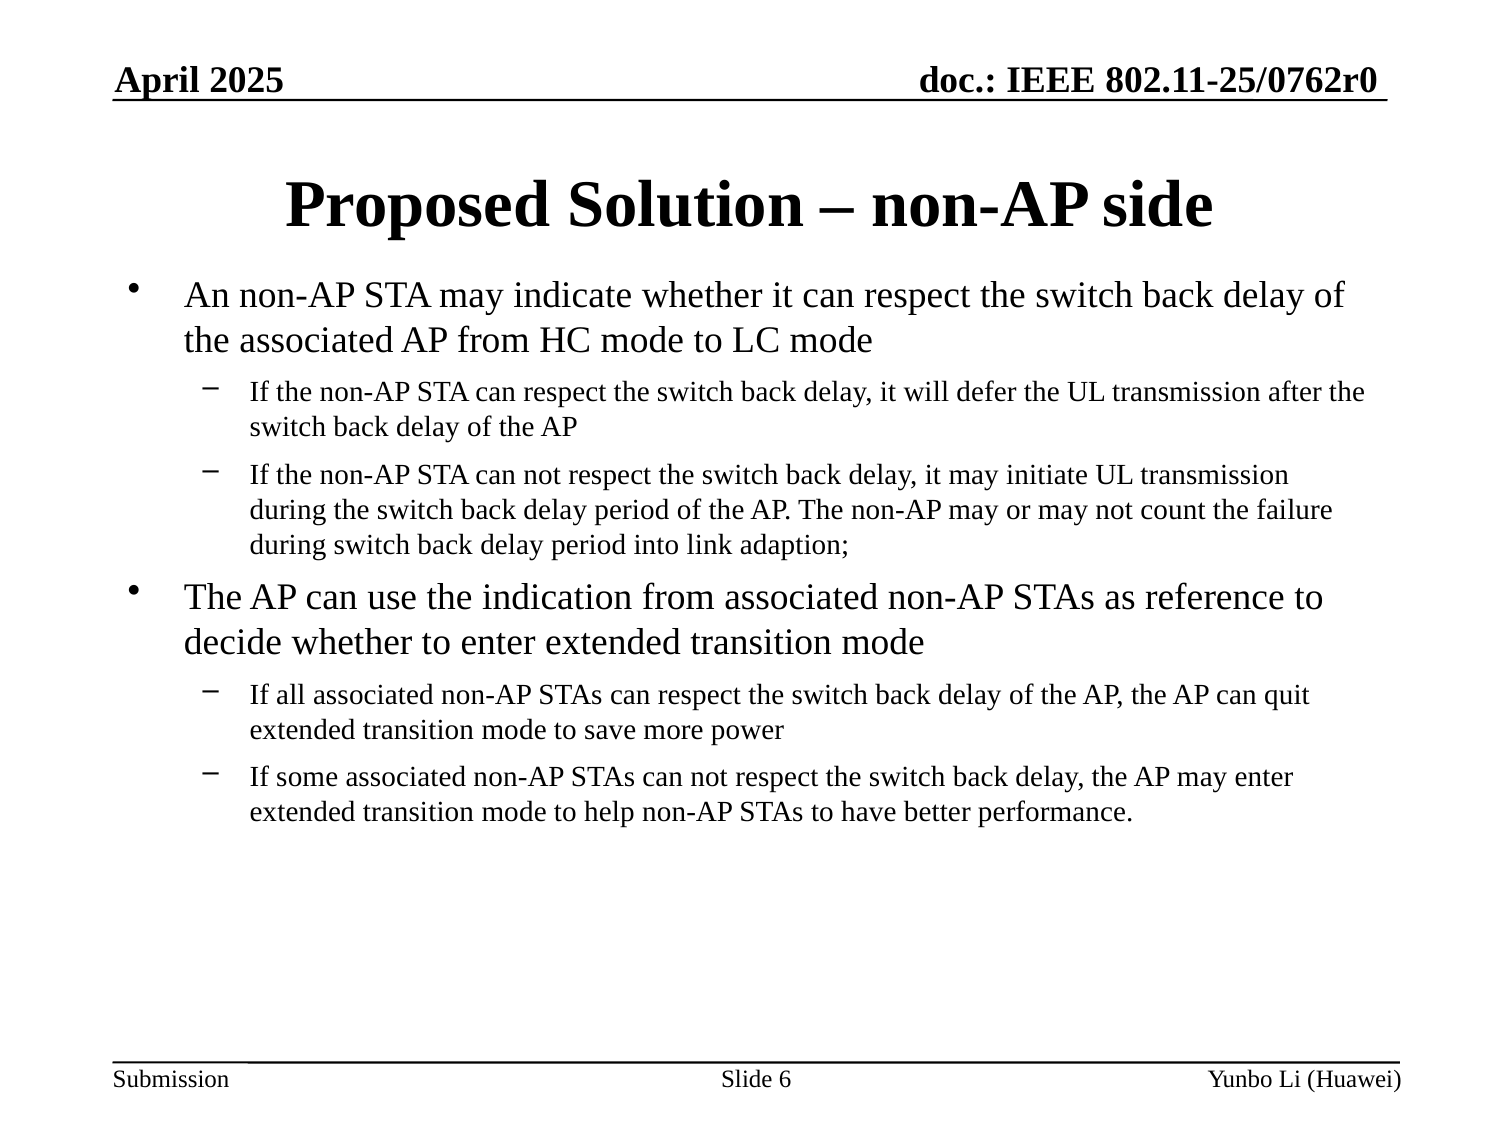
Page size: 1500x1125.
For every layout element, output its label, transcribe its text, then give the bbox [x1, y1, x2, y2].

footer Yunbo Li (Huawei) [1204, 1061, 1402, 1093]
title Proposed Solution – non-AP side [112, 112, 1388, 288]
slide_number Slide 6 [712, 1061, 800, 1093]
list An non-AP STA may indicate whether it can respect the switch back delay of the associated AP from HC mode to LC mode If the non-AP STA can respect the switch back delay, it will defer the UL transmission after the switch back delay of the AP If the non-AP STA can not respect the switch back delay, it may initiate UL transmission during the switch back delay period of the AP. The non-AP may or may not count the failure during switch back delay period into link adaption; The AP can use the indication from associated non-AP STAs as reference to decide whether to enter extended transition mode If all associated non-AP STAs can respect the switch back delay of the AP, the AP can quit extended transition mode to save more power If some associated non-AP STAs can not respect the switch back delay, the AP may enter extended transition mode to help non-AP STAs to have better performance. [112, 288, 1388, 938]
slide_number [114, 54, 286, 101]
